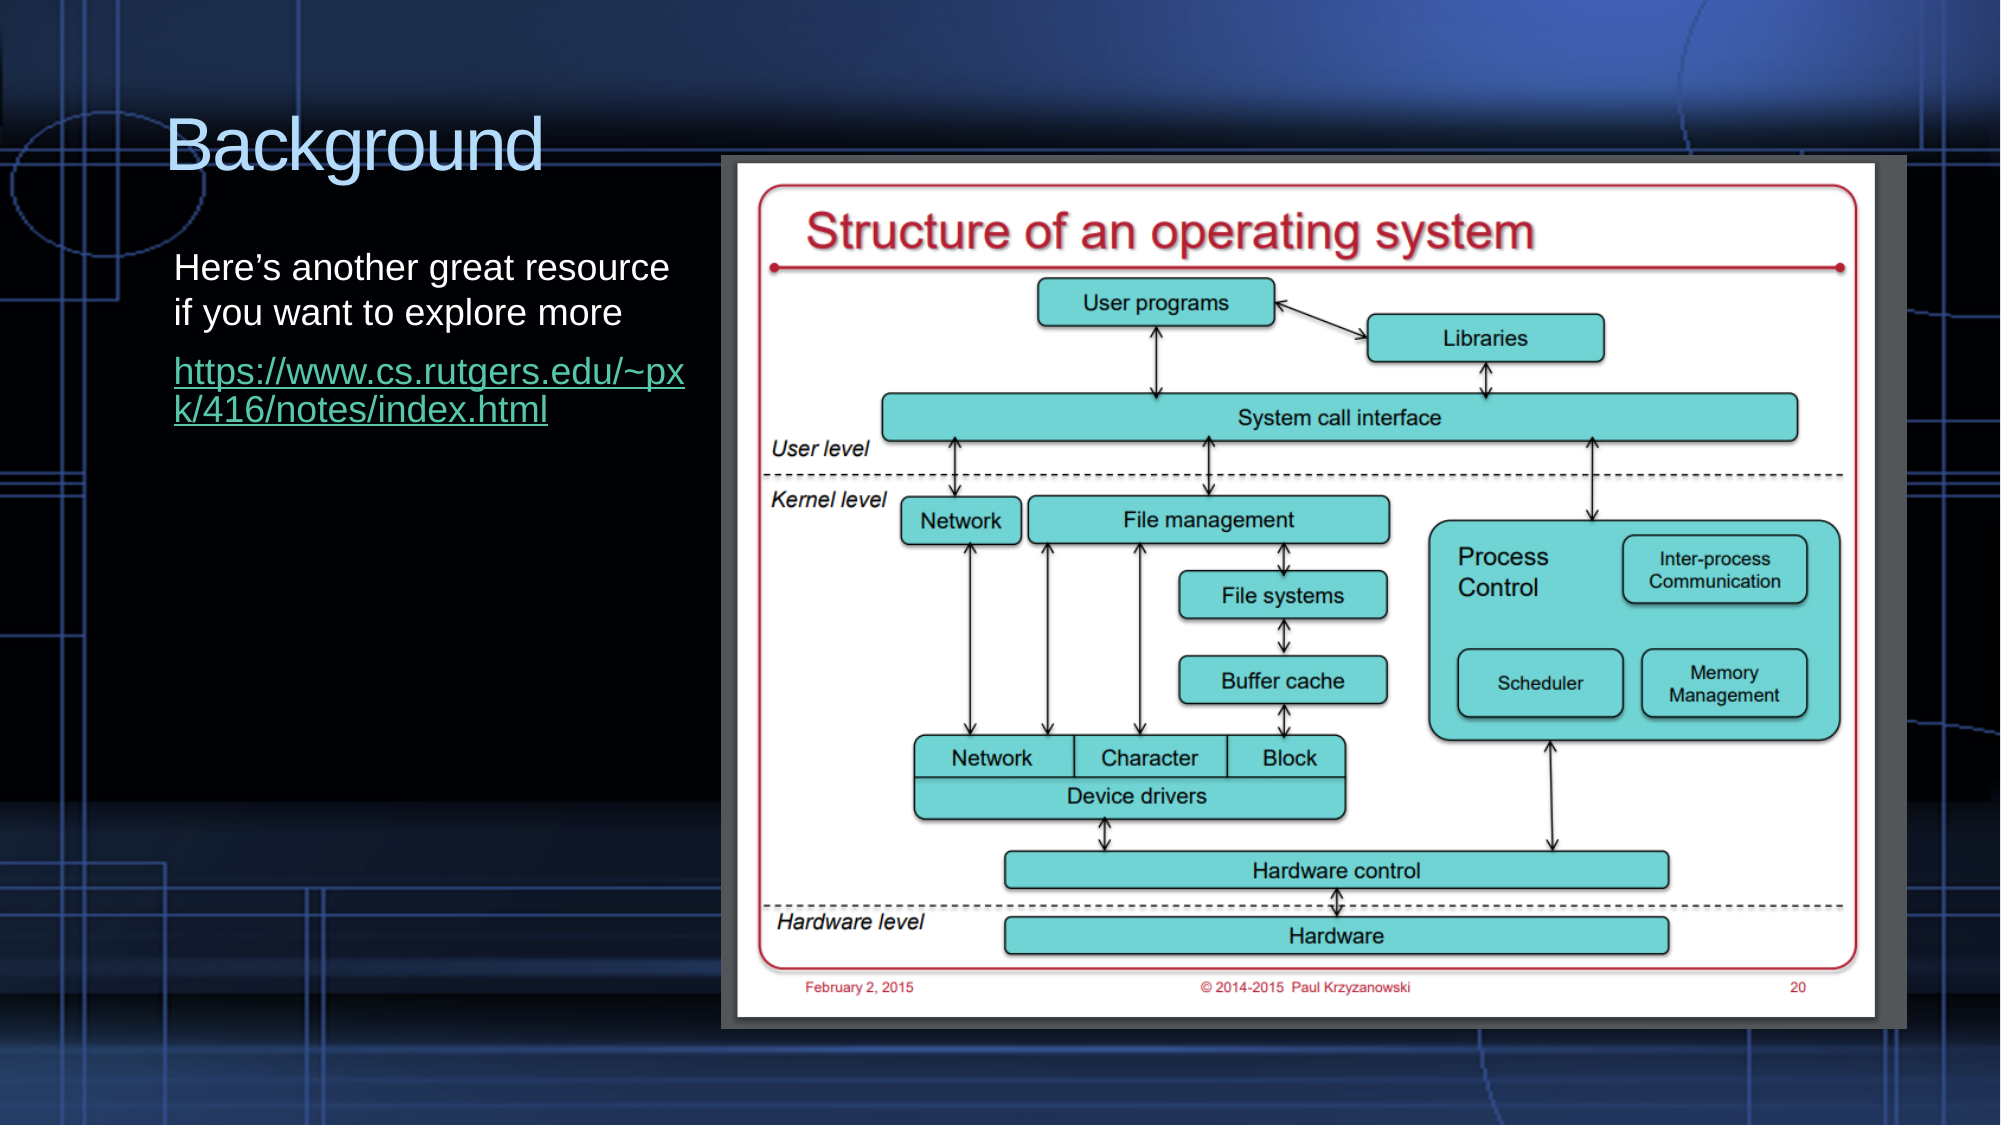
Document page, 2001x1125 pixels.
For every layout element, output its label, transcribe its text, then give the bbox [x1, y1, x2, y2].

list Here’s another great resource if you want to explore more https://www.cs.rutgers.edu/~pxk/416/notes/index.html [150, 235, 700, 986]
title Background [150, 44, 1950, 236]
picture [0, 0, 2001, 1125]
